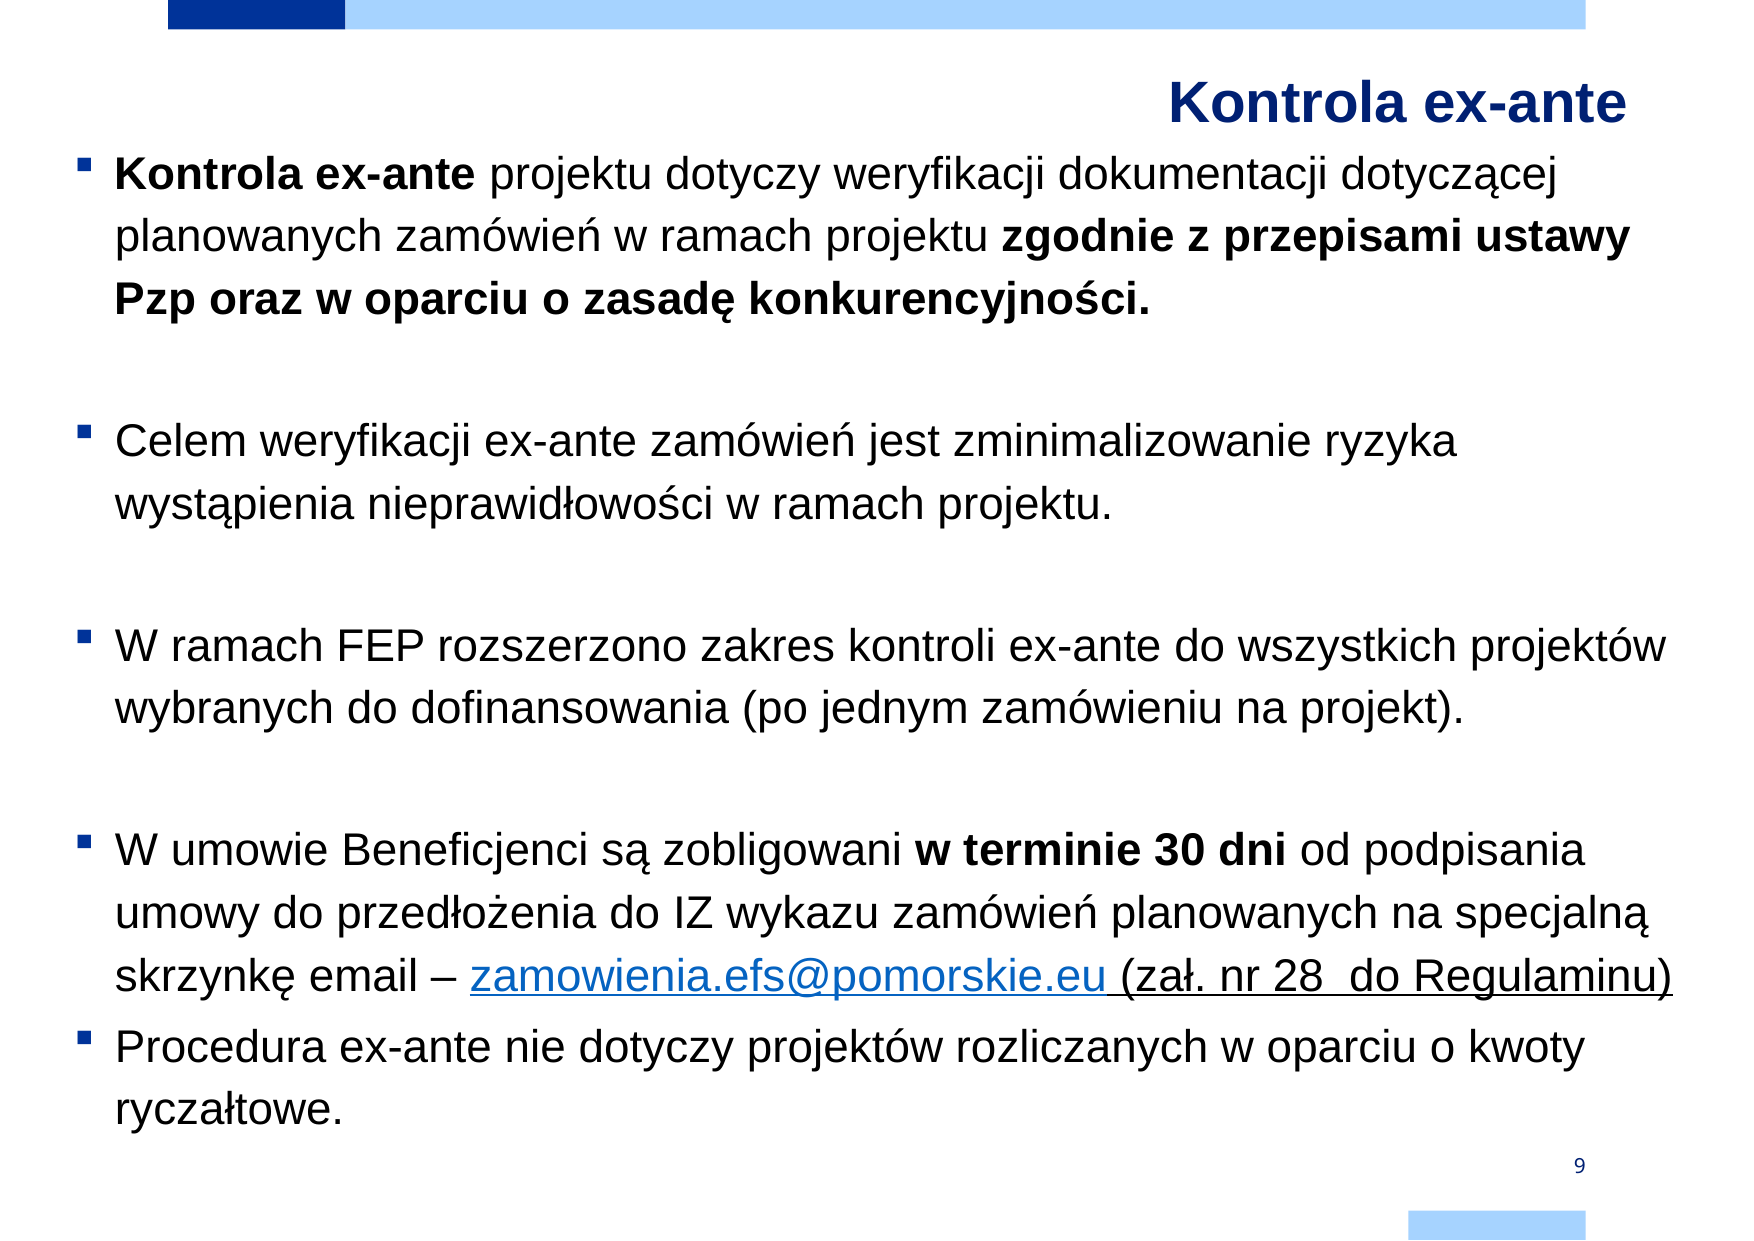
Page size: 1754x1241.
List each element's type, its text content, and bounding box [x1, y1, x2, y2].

slide_number 9 [1408, 1151, 1586, 1182]
title Kontrola ex-ante [168, 59, 1645, 172]
list Kontrola ex-ante projektu dotyczy weryfikacji dokumentacji dotyczącej planowanych zamówień w ramach projektu zgodnie z przepisami ustawy Pzp oraz w oparciu o zasadę konkurencyjności. Celem weryfikacji ex-ante zamówień jest zminimalizowanie ryzyka wystąpienia nieprawidłowości w ramach projektu. W ramach FEP rozszerzono zakres kontroli ex-ante do wszystkich projektów wybranych do dofinansowania (po jednym zamówieniu na projekt). W umowie Beneficjenci są zobligowani w terminie 30 dni od podpisania umowy do przedłożenia do IZ wykazu zamówień planowanych na specjalną skrzynkę email – zamowienia.efs@pomorskie.eu (zał. nr 28 do Regulaminu) Procedura ex-ante nie dotyczy projektów rozliczanych w oparciu o kwoty ryczałtowe. [73, 135, 1681, 998]
